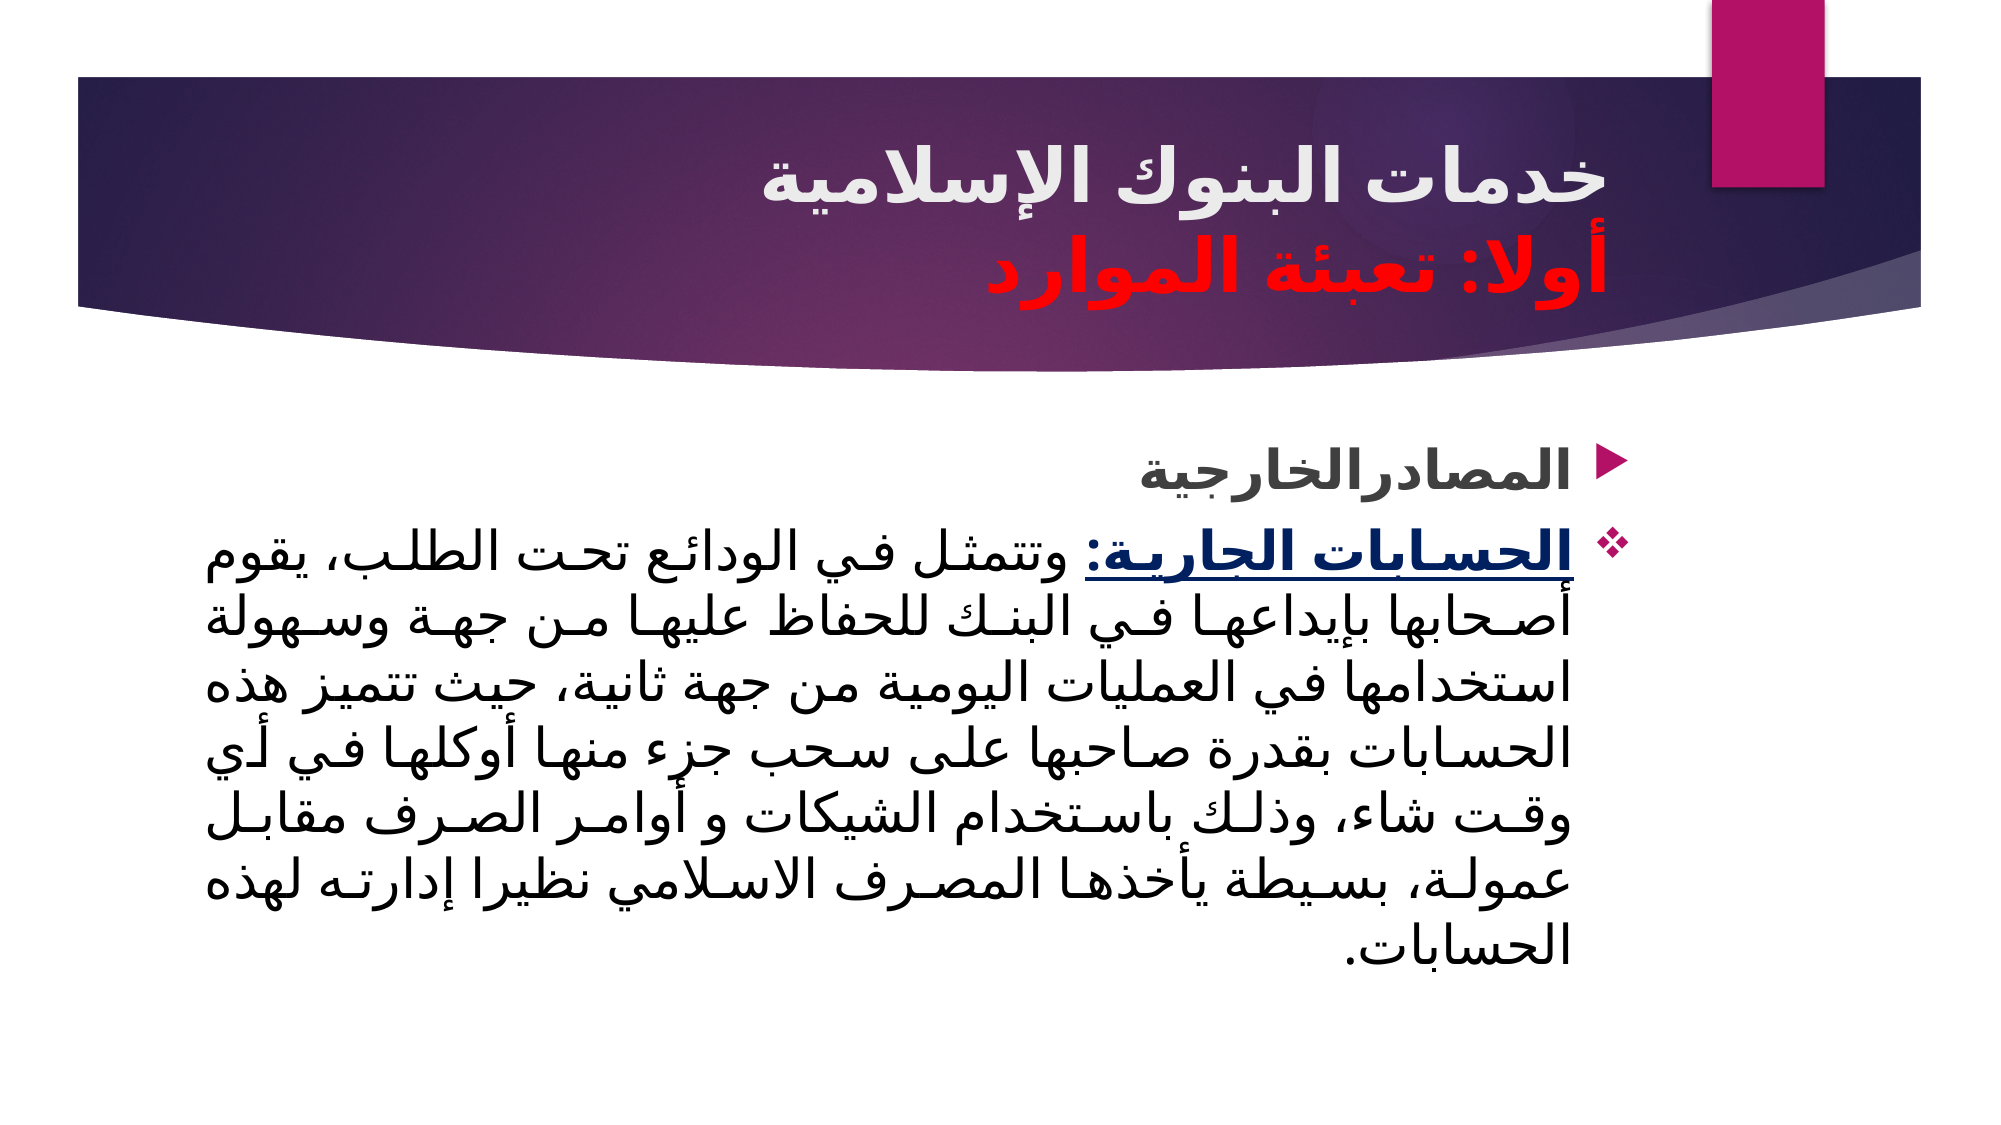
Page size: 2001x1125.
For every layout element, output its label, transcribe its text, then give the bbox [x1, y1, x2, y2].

title خدمات البنوك الإسلامية أولا: تعبئة الموارد [189, 159, 1627, 276]
list المصادرالخارجية الحسابات الجارية: وتتمثل في الودائع تحت الطلب، يقوم أصحابها بإيداعها في البنك للحفاظ عليها من جهة وسهولة استخدامها في العمليات اليومية من جهة ثانية، حيث تتميز هذه الحسابات بقدرة صاحبها على سحب جزء منها أوكلها في أي وقت شاء، وذلك باستخدام الشيكات و أوامر الصرف مقابل عمولة، بسيطة يأخذها المصرف الاسلامي نظيرا إدارته لهذه الحسابات. [189, 427, 1638, 988]
